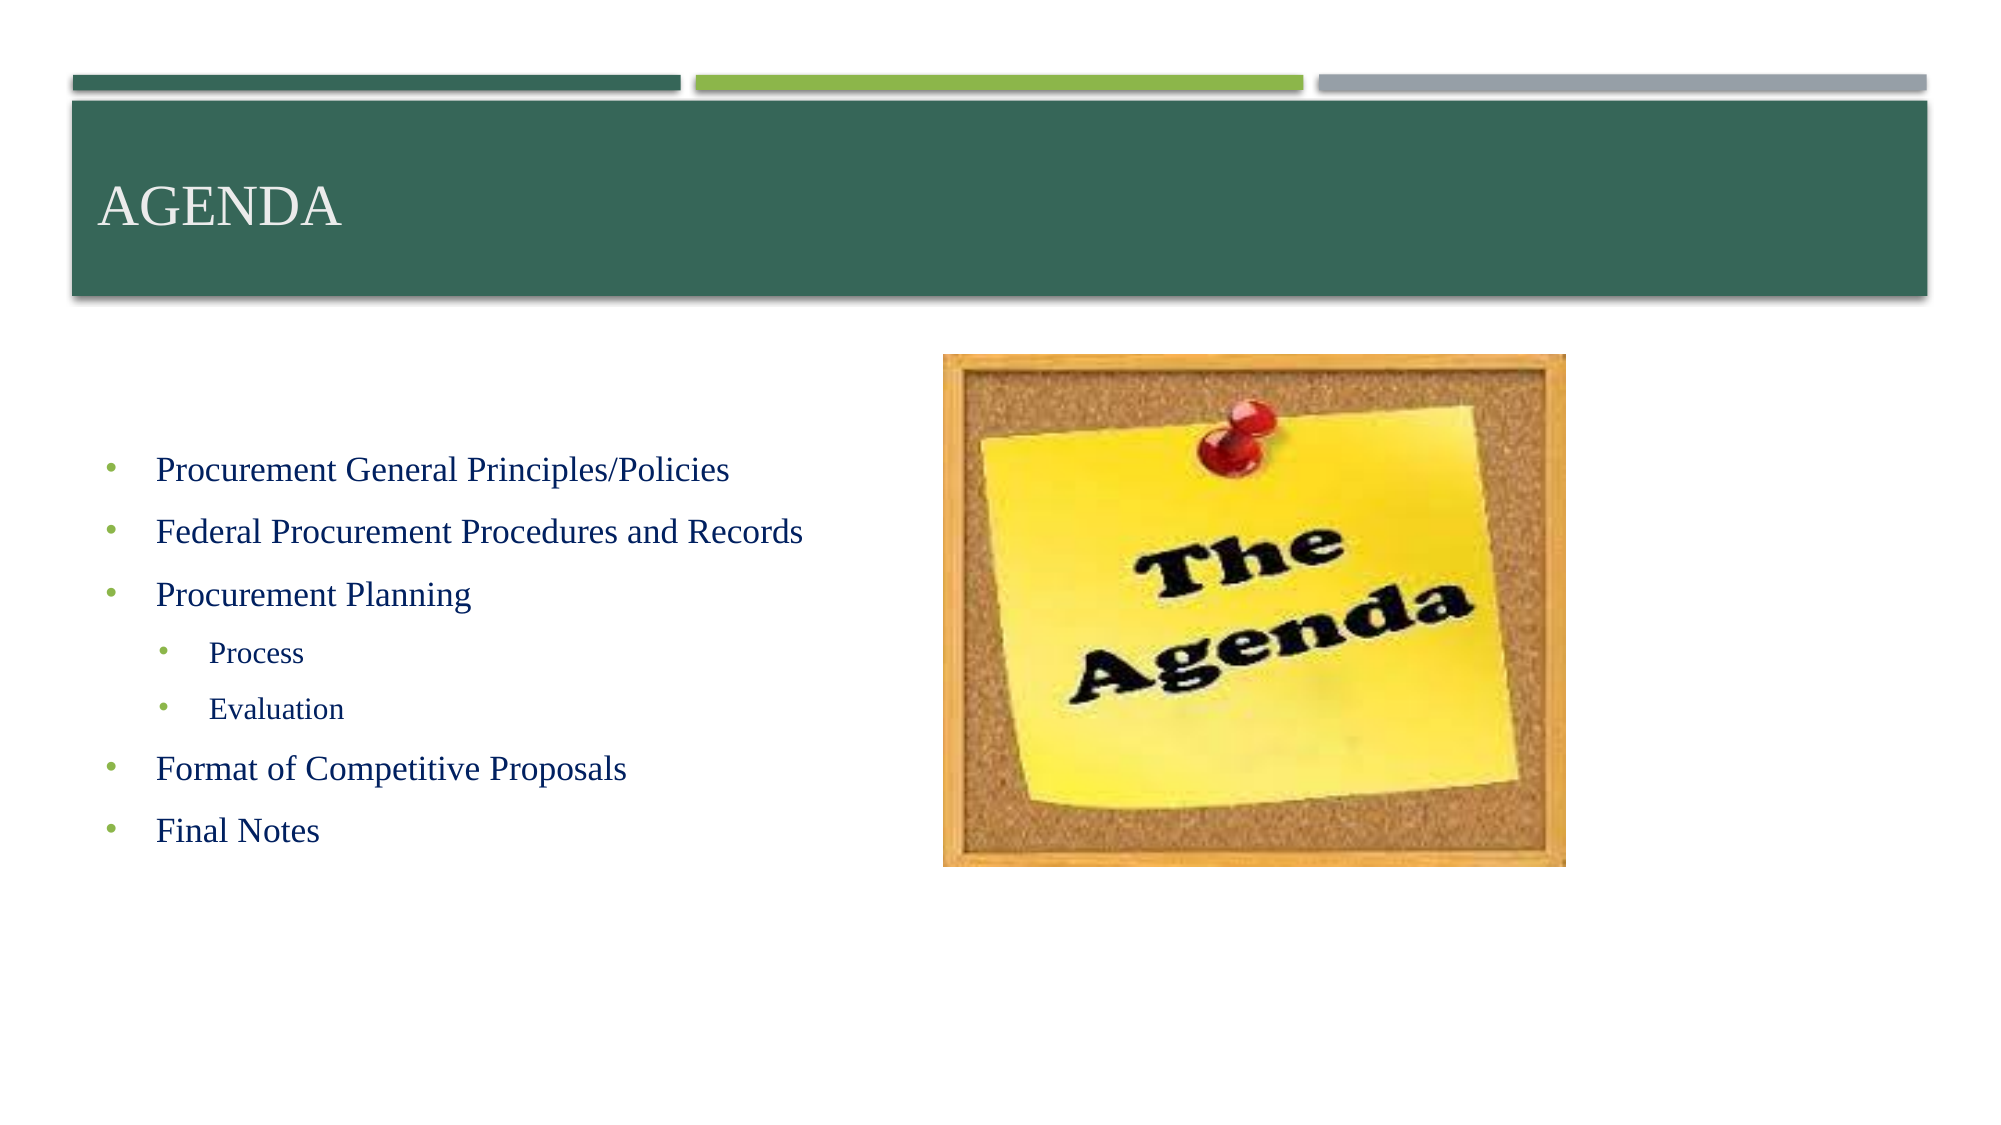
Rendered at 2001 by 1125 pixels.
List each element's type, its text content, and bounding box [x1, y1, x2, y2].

title Agenda [82, 146, 1493, 245]
list Procurement General Principles/Policies Federal Procurement Procedures and Records Procurement Planning Process Evaluation Format of Competitive Proposals Final Notes [90, 329, 1501, 967]
picture [943, 353, 1566, 867]
